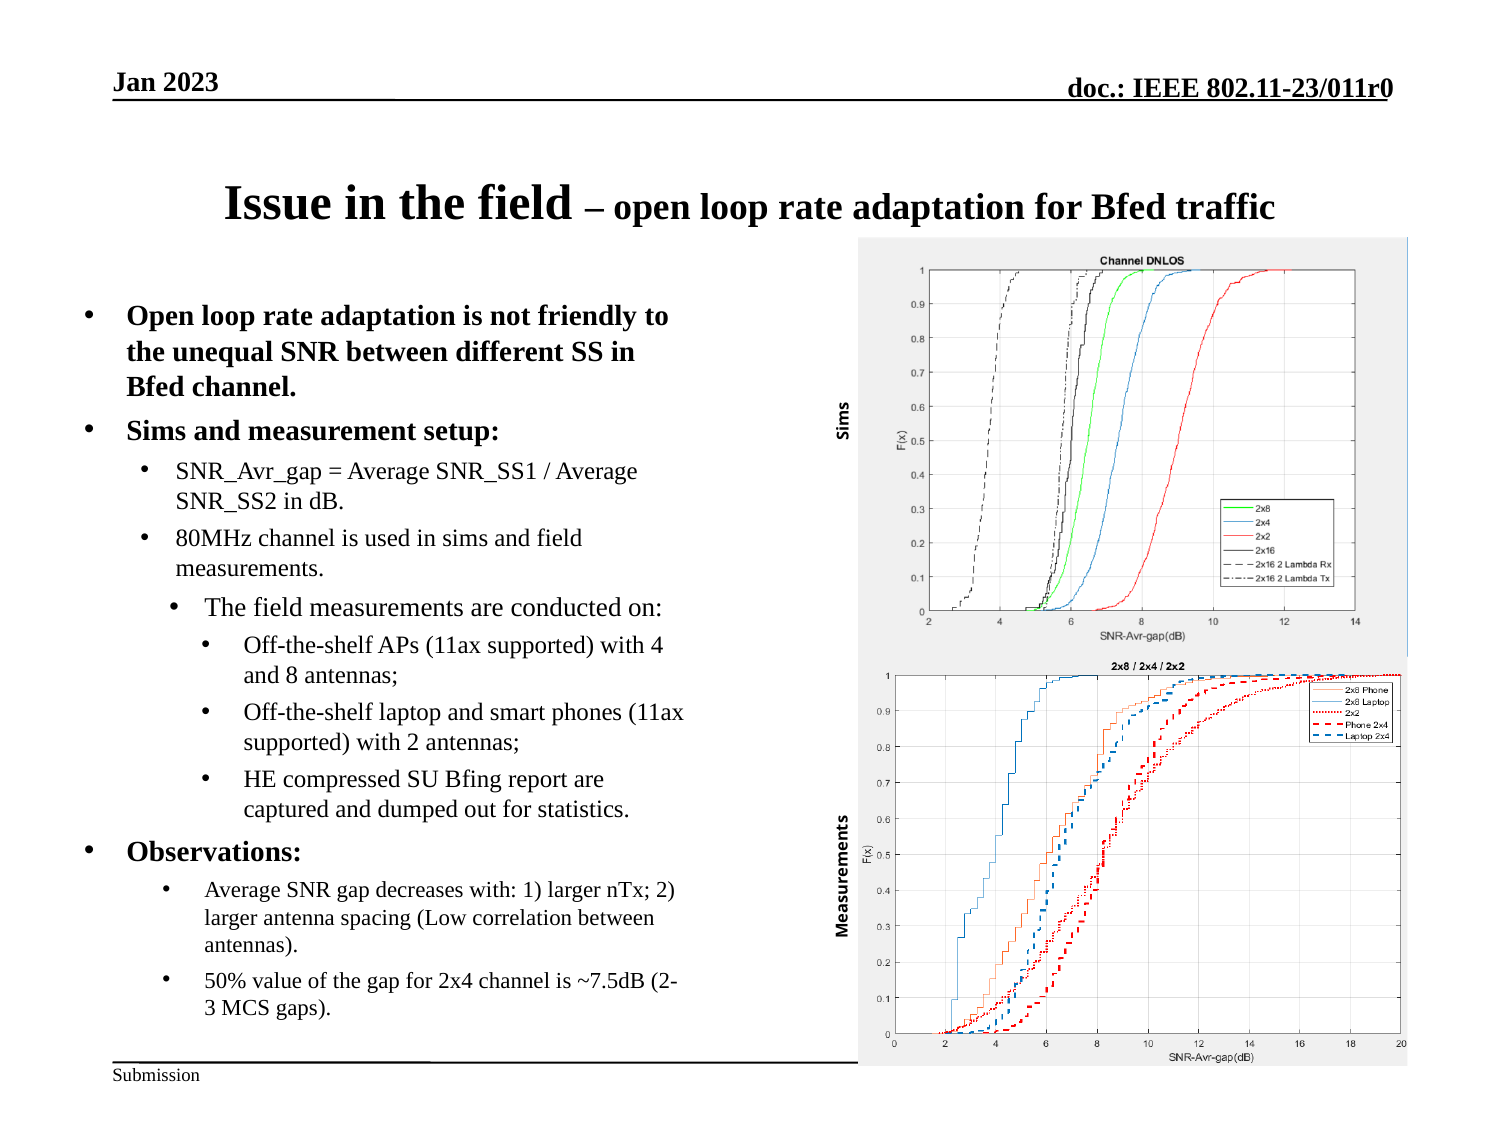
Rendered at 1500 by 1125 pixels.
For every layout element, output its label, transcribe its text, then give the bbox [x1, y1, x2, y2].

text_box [824, 656, 1408, 1066]
list Open loop rate adaptation is not friendly to the unequal SNR between different SS in Bfed channel. Sims and measurement setup: SNR_Avr_gap = Average SNR_SS1 / Average SNR_SS2 in dB. 80MHz channel is used in sims and field measurements. The field measurements are conducted on: Off-the-shelf APs (11ax supported) with 4 and 8 antennas; Off-the-shelf laptop and smart phones (11ax supported) with 2 antennas; HE compressed SU Bfing report are captured and dumped out for statistics. Observations: Average SNR gap decreases with: 1) larger nTx; 2) larger antenna spacing (Low correlation between antennas). 50% value of the gap for 2x4 channel is ~7.5dB (2-3 MCS gaps). [68, 288, 701, 1088]
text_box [825, 237, 1408, 655]
title Issue in the field – open loop rate adaptation for Bfed traffic [112, 112, 1388, 288]
